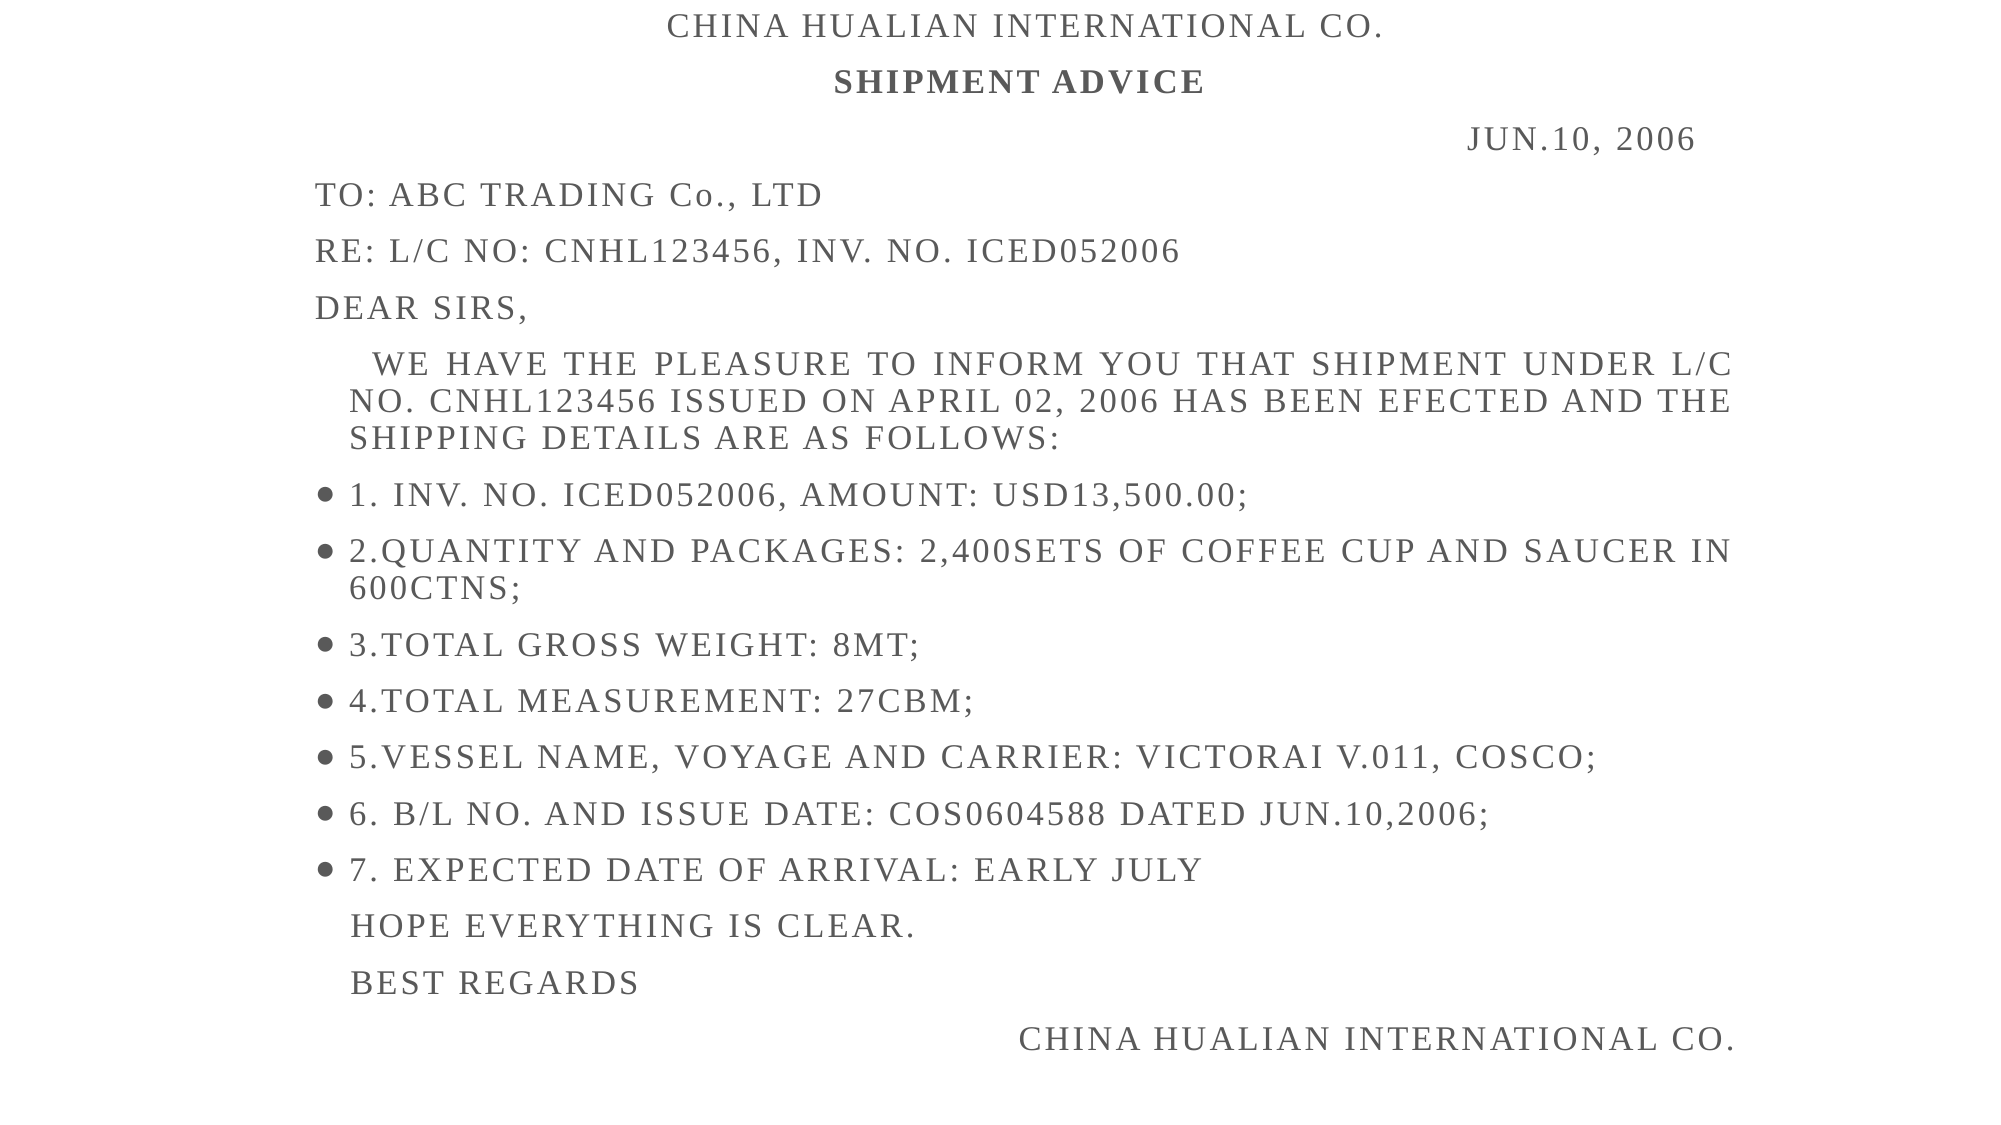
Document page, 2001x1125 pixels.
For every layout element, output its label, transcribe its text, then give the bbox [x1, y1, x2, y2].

list CHINA HUALIAN INTERNATIONAL CO. SHIPMENT ADVICE JUN.10, 2006 TO: ABC TRADING Co., LTD RE: L/C NO: CNHL123456, INV. NO. ICED052006 DEAR SIRS, WE HAVE THE PLEASURE TO INFORM YOU THAT SHIPMENT UNDER L/C NO. CNHL123456 ISSUED ON APRIL 02, 2006 HAS BEEN EFECTED AND THE SHIPPING DETAILS ARE AS FOLLOWS: 1. INV. NO. ICED052006, AMOUNT: USD13,500.00; 2.QUANTITY AND PACKAGES: 2,400SETS OF COFFEE CUP AND SAUCER IN 600CTNS; 3.TOTAL GROSS WEIGHT: 8MT; 4.TOTAL MEASUREMENT: 27CBM; 5.VESSEL NAME, VOYAGE AND CARRIER: VICTORAI V.011, COSCO; 6. B/L NO. AND ISSUE DATE: COS0604588 DATED JUN.10,2006; 7. EXPECTED DATE OF ARRIVAL: EARLY JULY HOPE EVERYTHING IS CLEAR. BEST REGARDS CHINA HUALIAN INTERNATIONAL CO. [300, 0, 1750, 1075]
